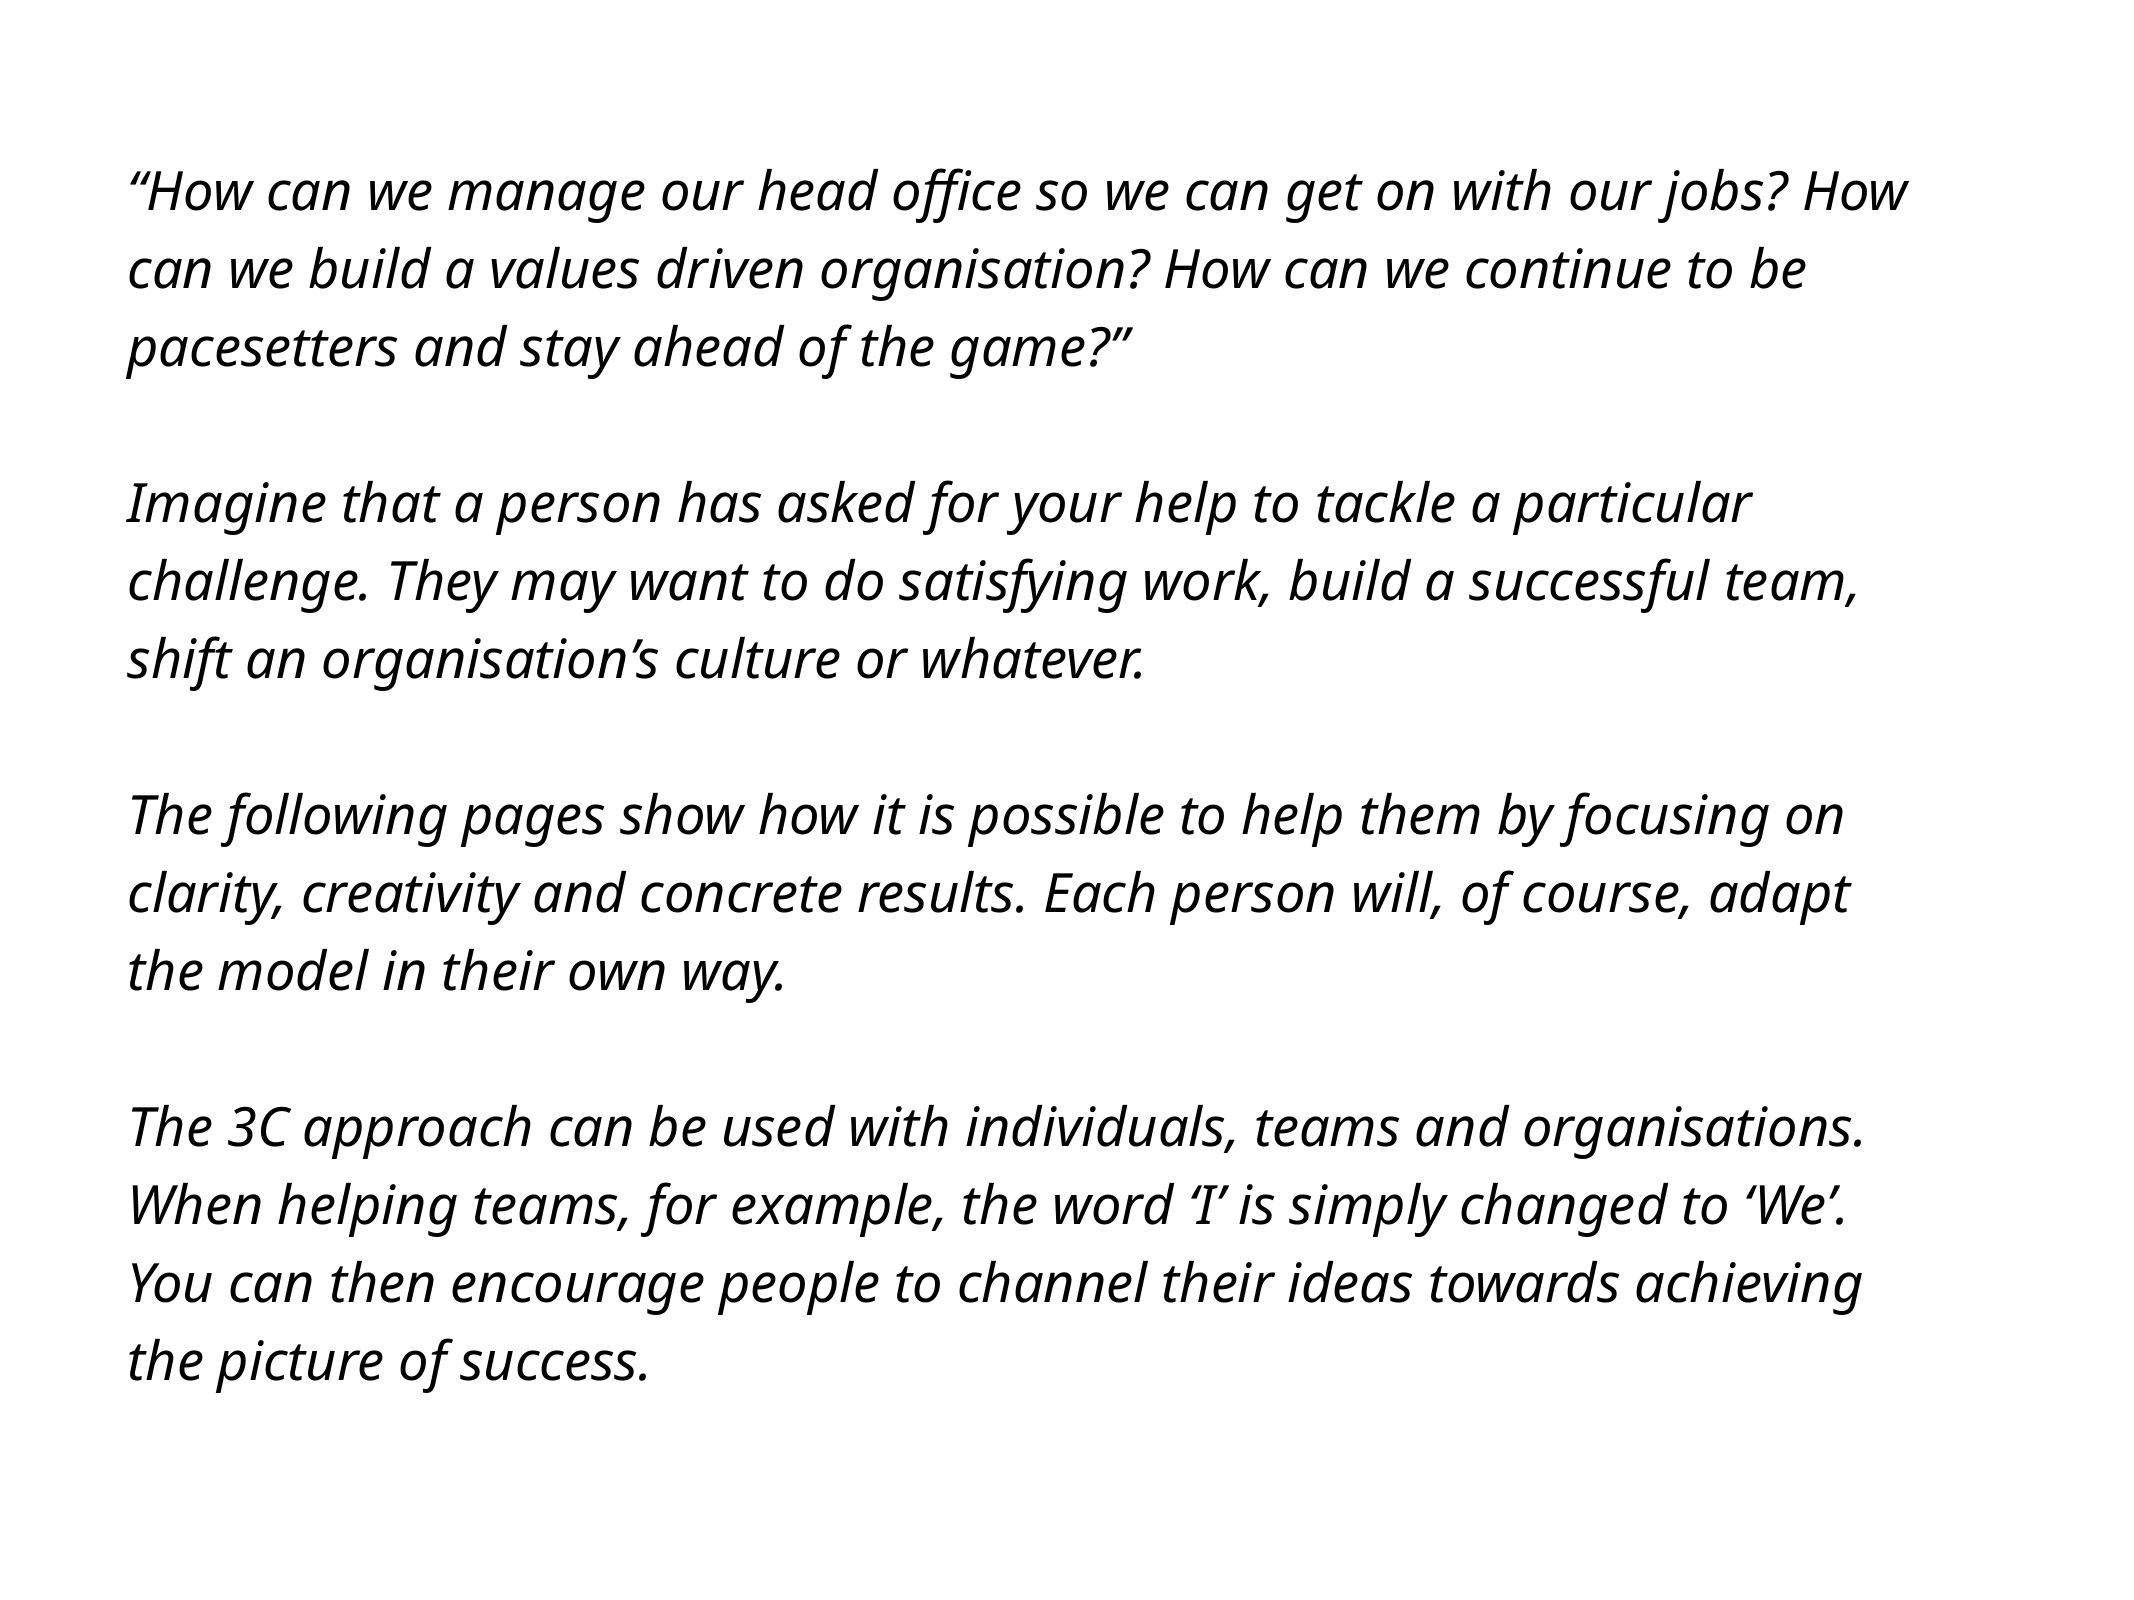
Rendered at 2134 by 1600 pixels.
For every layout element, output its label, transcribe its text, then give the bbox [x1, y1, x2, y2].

text_box “How can we manage our head office so we can get on with our jobs? How can we build a values driven organisation? How can we continue to be pacesetters and stay ahead of the game?” Imagine that a person has asked for your help to tackle a particular challenge. They may want to do satisfying work, build a successful team, shift an organisation’s culture or whatever. The following pages show how it is possible to help them by focusing on clarity, creativity and concrete results. Each person will, of course, adapt the model in their own way. The 3C approach can be used with individuals, teams and organisations. When helping teams, for example, the word ‘I’ is simply changed to ‘We’. You can then encourage people to channel their ideas towards achieving the picture of success. [118, 134, 2015, 1438]
